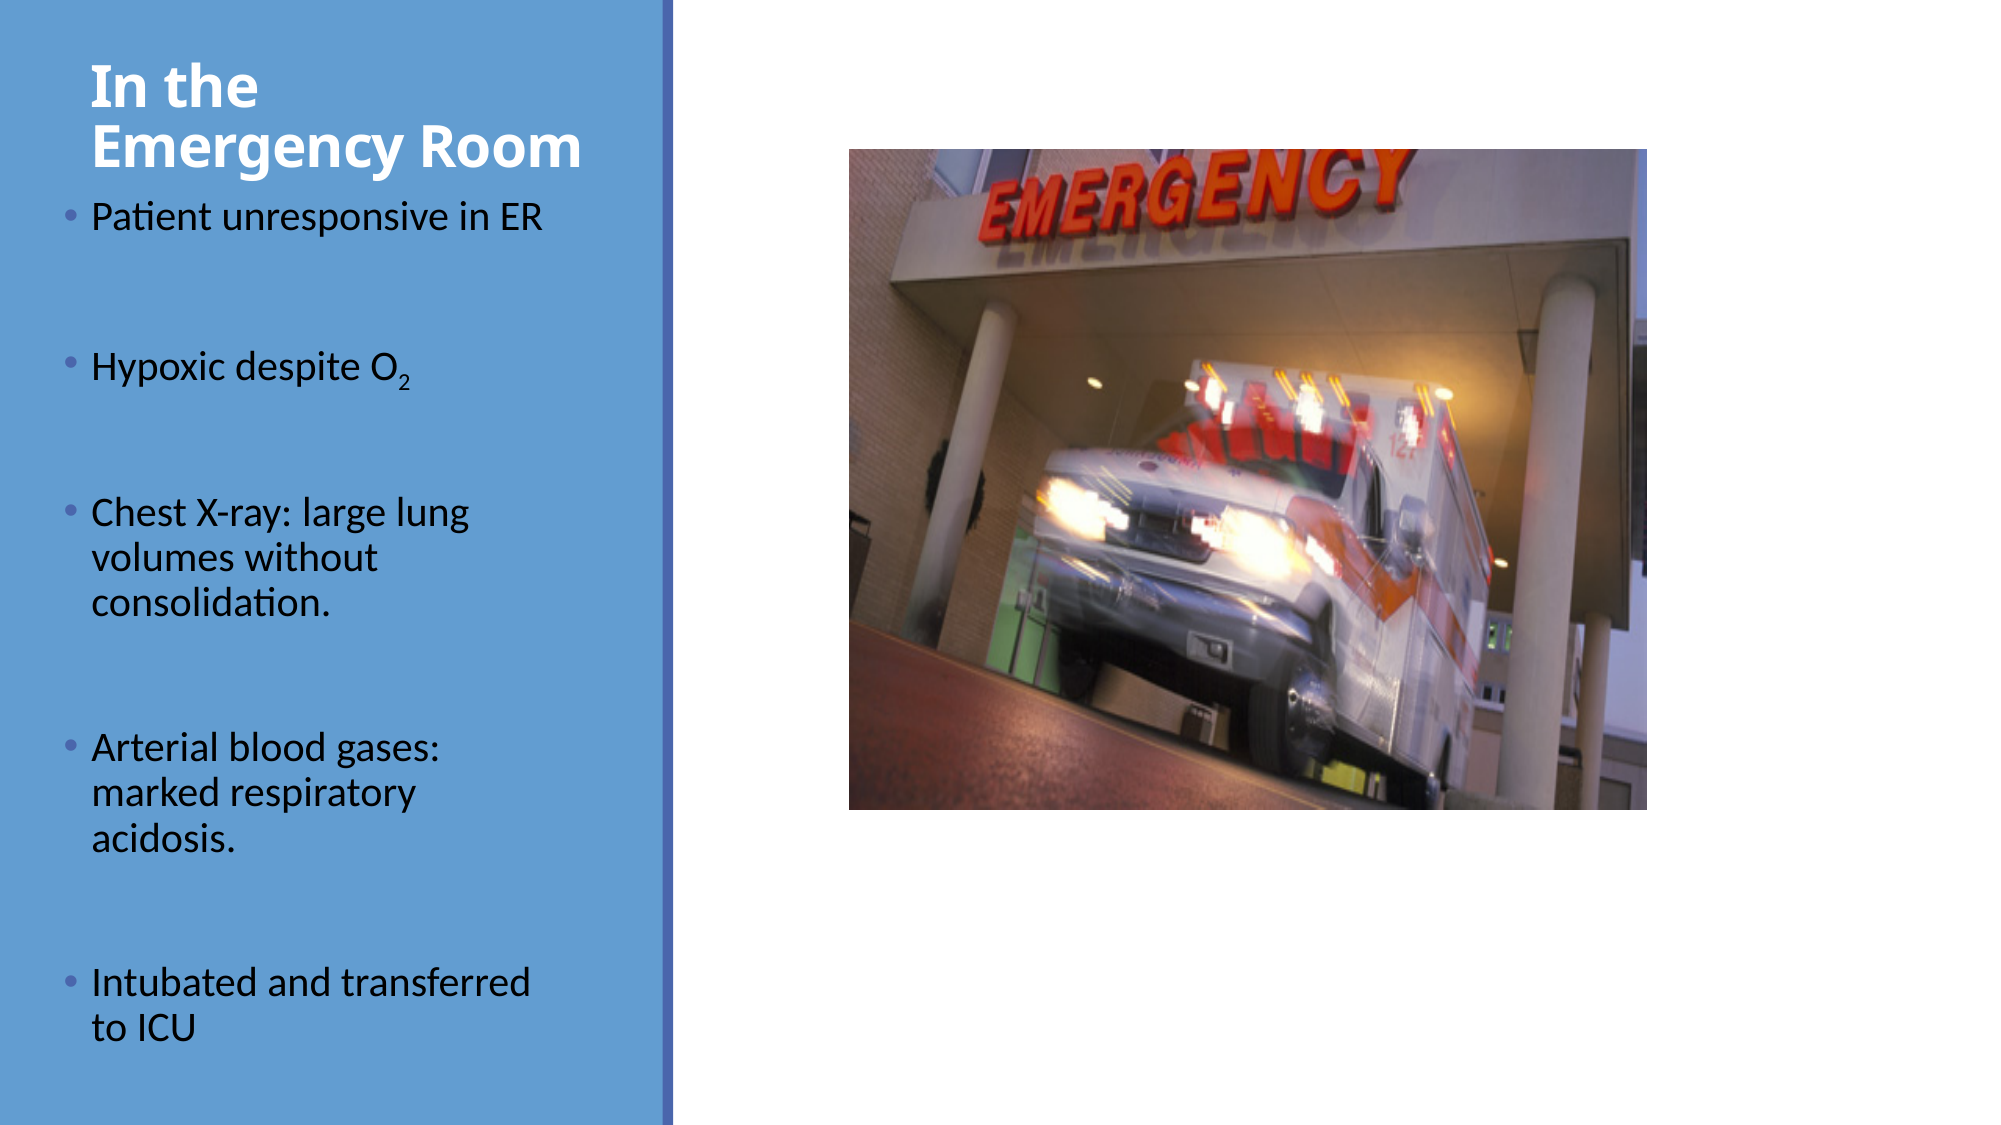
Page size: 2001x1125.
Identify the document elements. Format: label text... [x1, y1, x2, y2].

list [849, 149, 1648, 811]
title In the Emergency Room [75, 50, 600, 188]
list Patient unresponsive in ER Hypoxic despite O2 Chest X-ray: large lung volumes without consolidation. Arterial blood gases: marked respiratory acidosis. Intubated and transferred to ICU [48, 187, 574, 1061]
